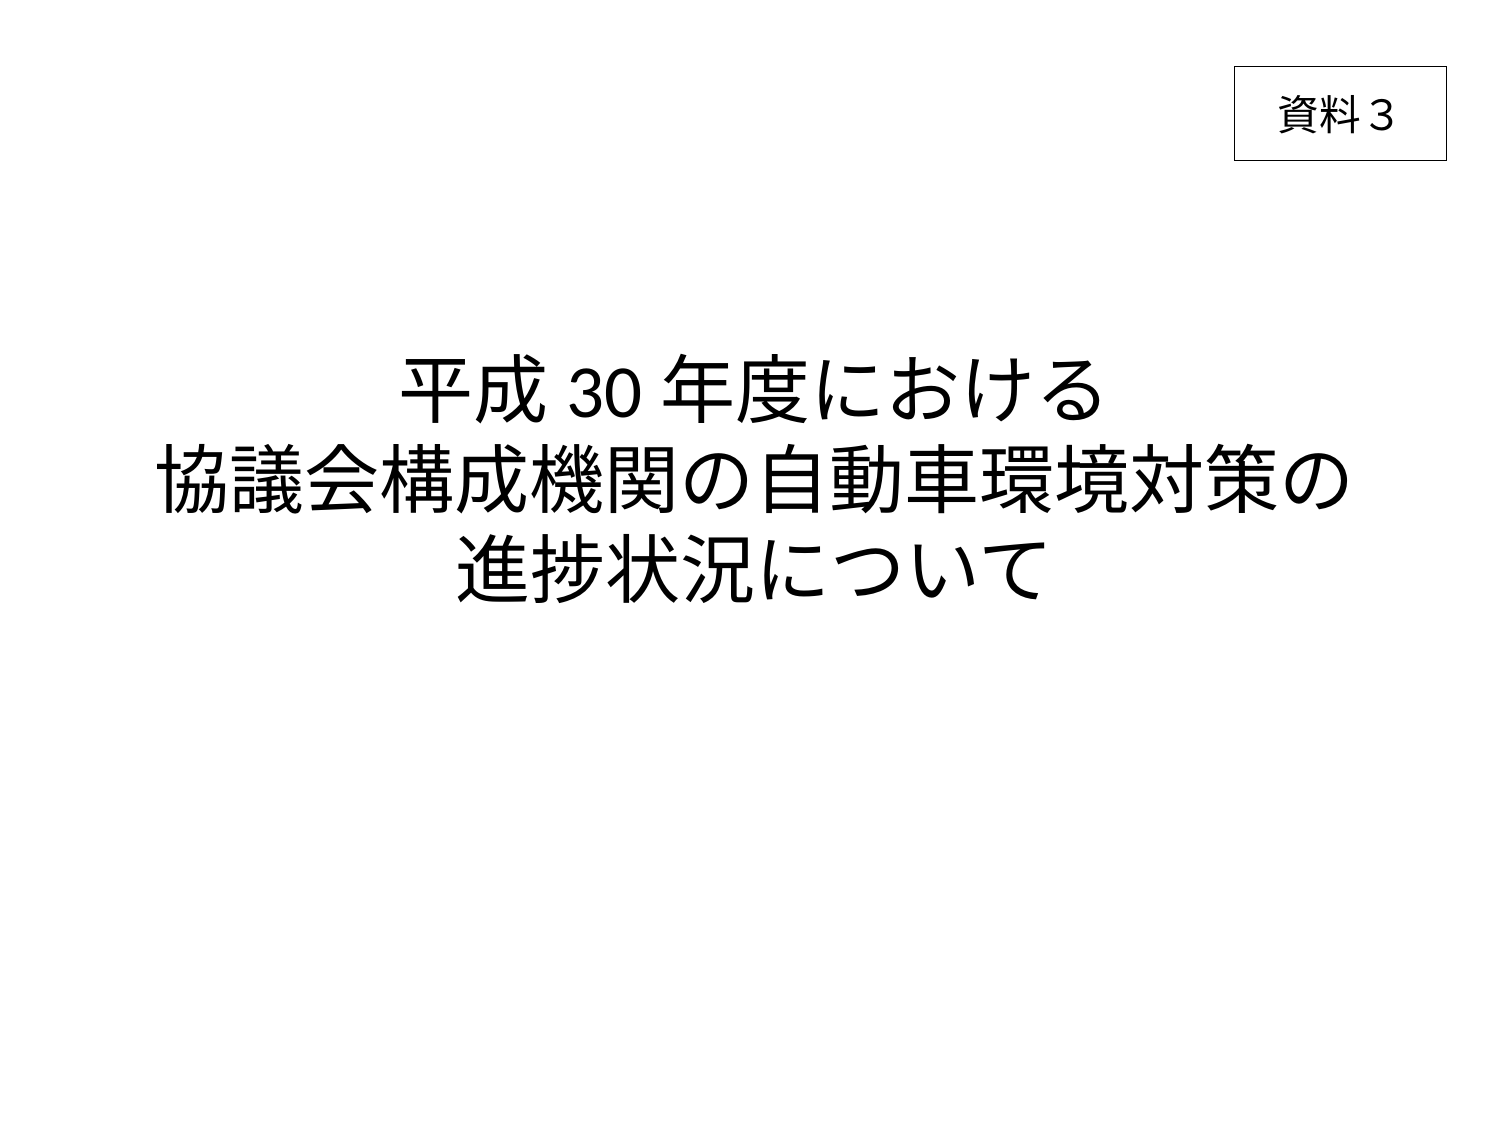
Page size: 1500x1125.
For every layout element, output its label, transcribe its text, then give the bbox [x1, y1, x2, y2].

text_box 平成30年度における 協議会構成機関の自動車環境対策の 進捗状況について [81, 356, 1428, 598]
text_box 資料３ [1234, 66, 1447, 161]
